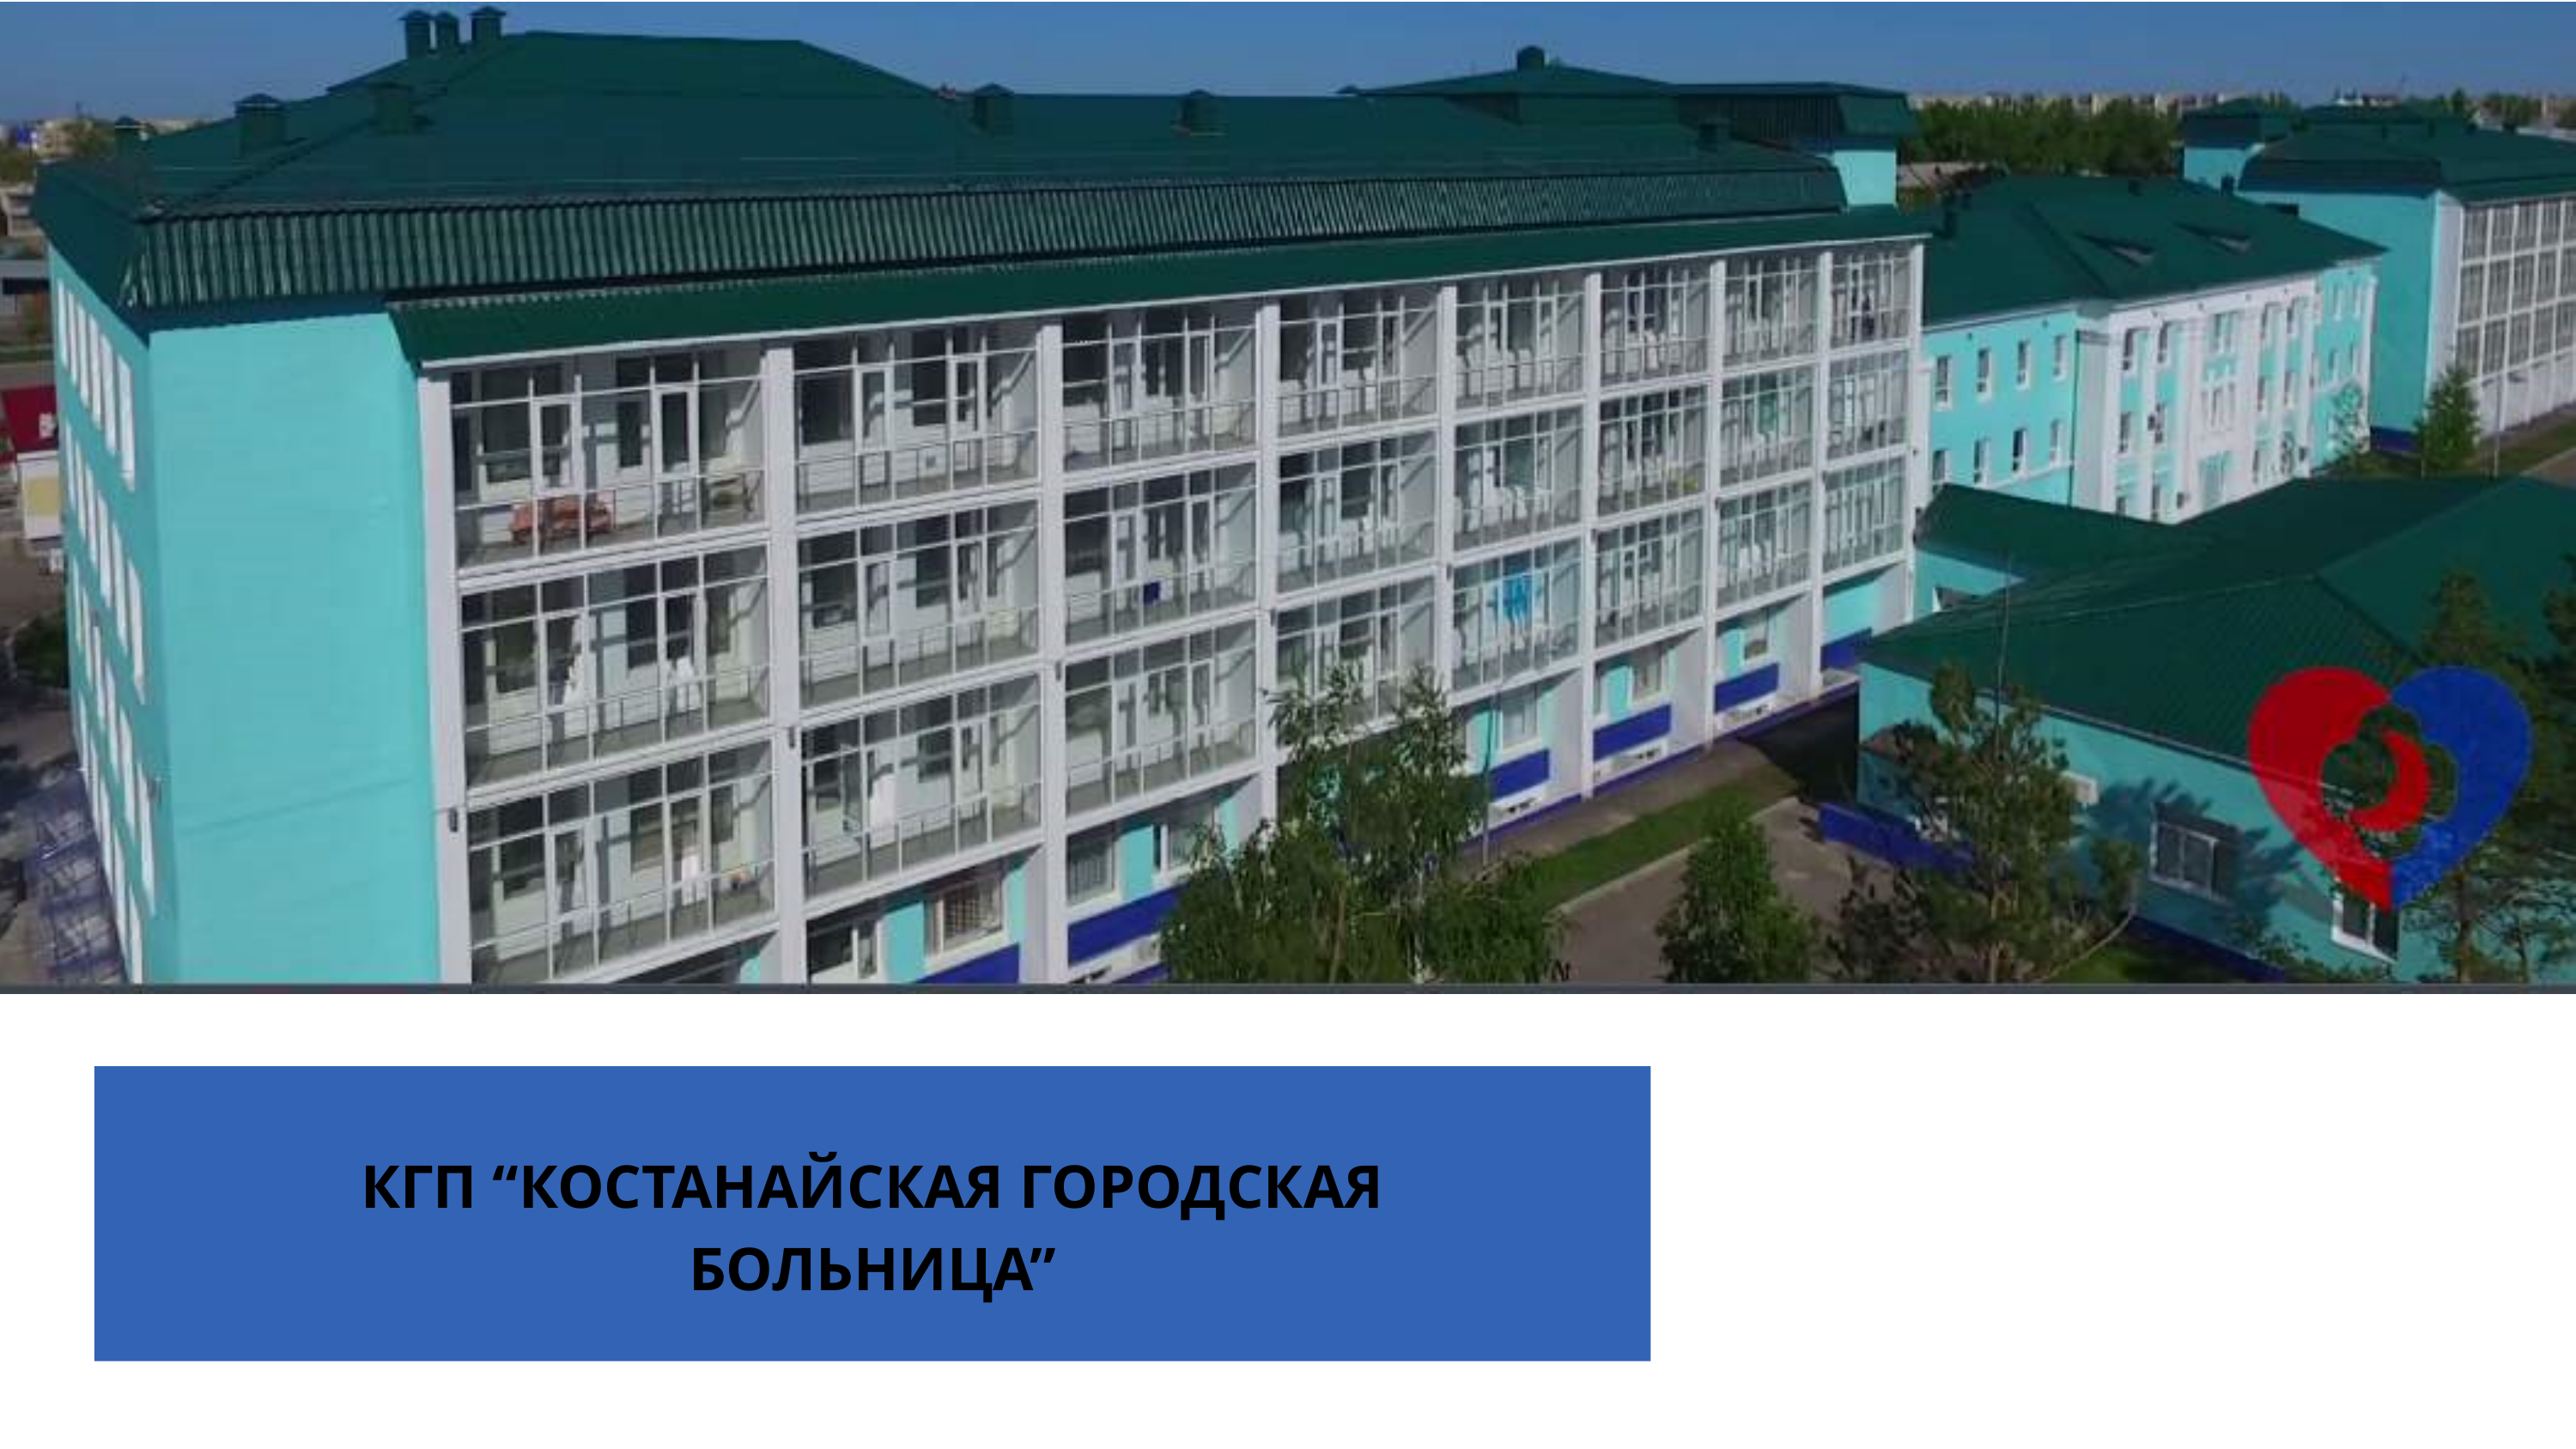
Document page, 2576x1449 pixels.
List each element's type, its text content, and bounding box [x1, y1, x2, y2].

text_box [94, 1066, 1651, 1361]
text_box КГП “КОСТАНАЙСКАЯ ГОРОДСКАЯ БОЛЬНИЦА” [256, 1137, 1489, 1303]
text_box [0, 2, 2576, 994]
